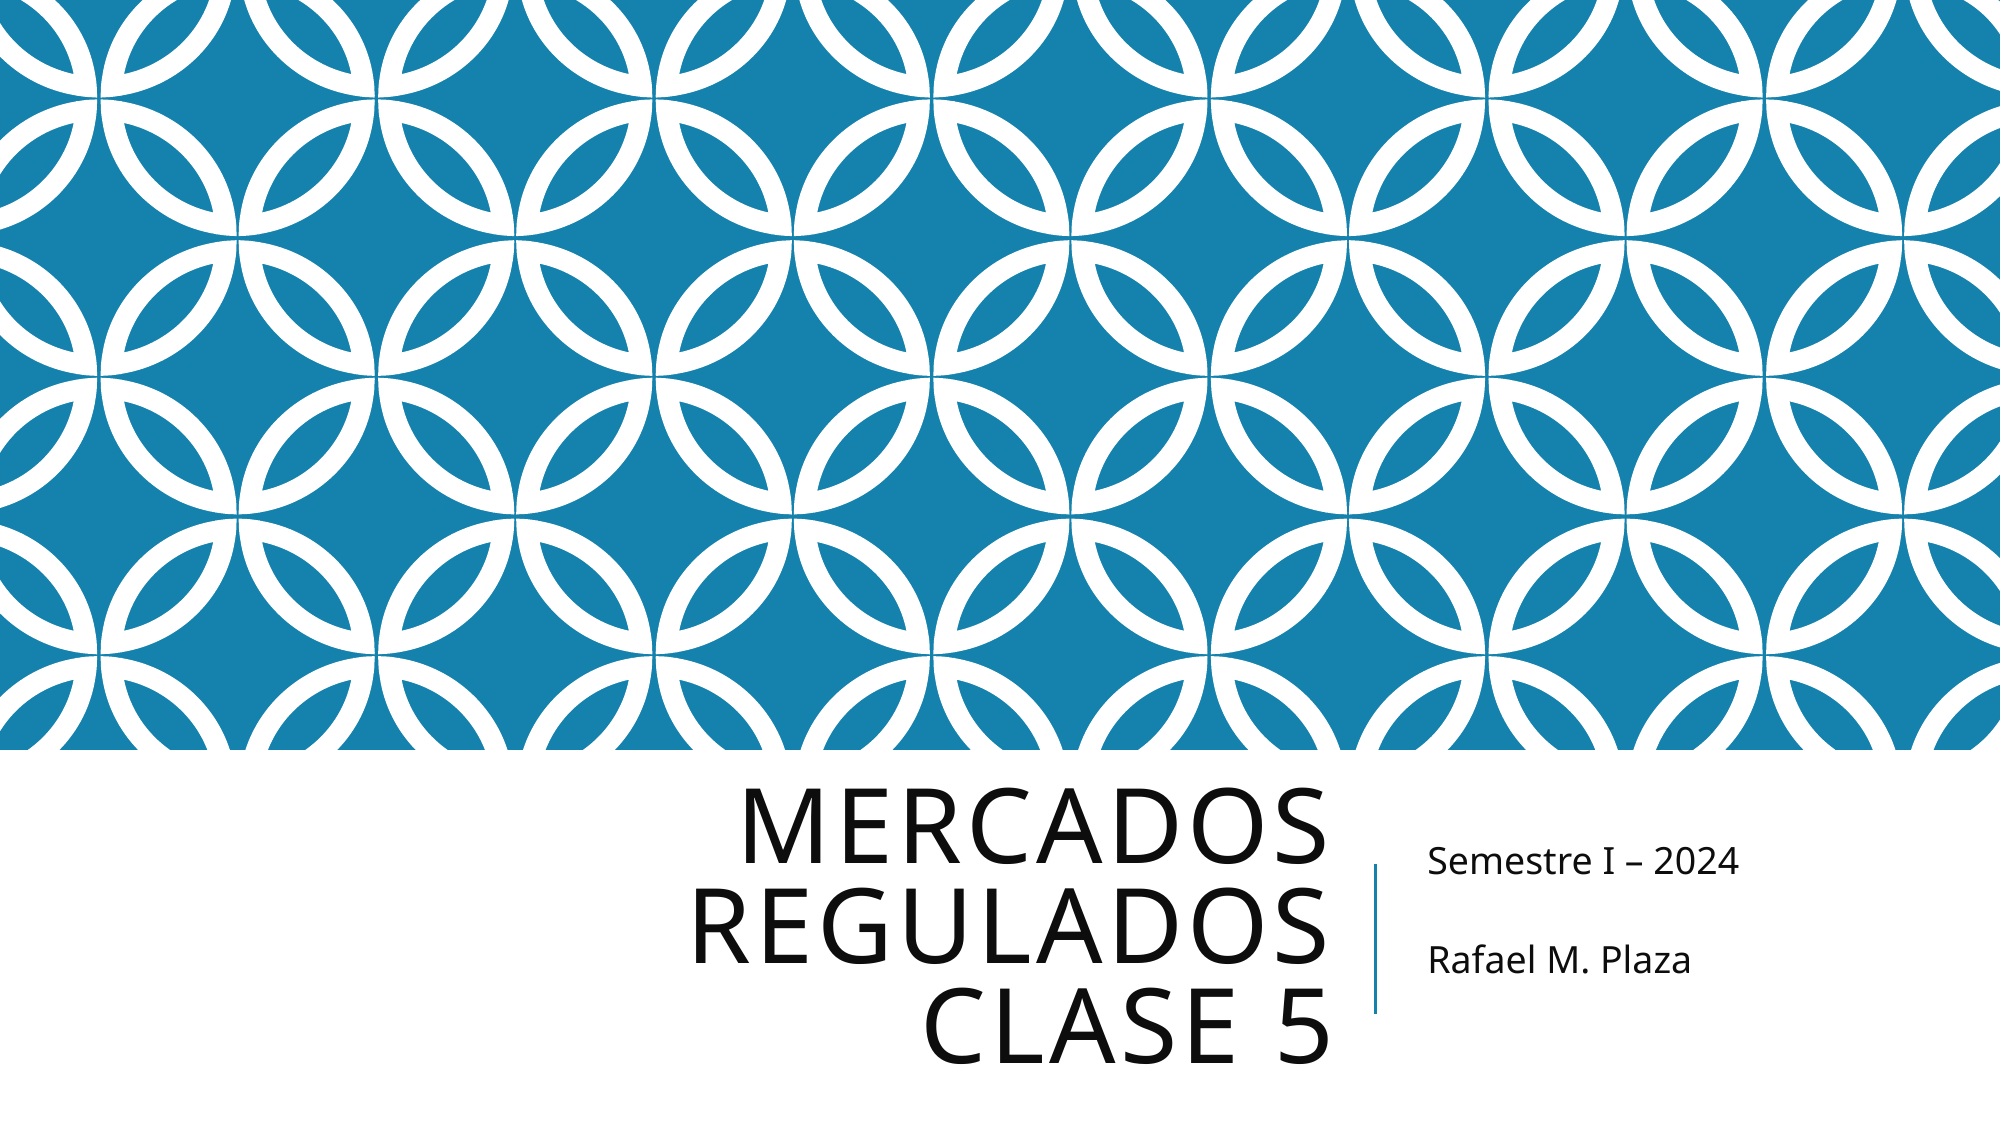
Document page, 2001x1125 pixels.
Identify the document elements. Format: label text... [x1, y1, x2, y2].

title Mercados regulados clase 5 [75, 813, 1350, 1054]
subtitle Semestre I – 2024 Rafael M. Plaza [1412, 813, 1938, 1054]
